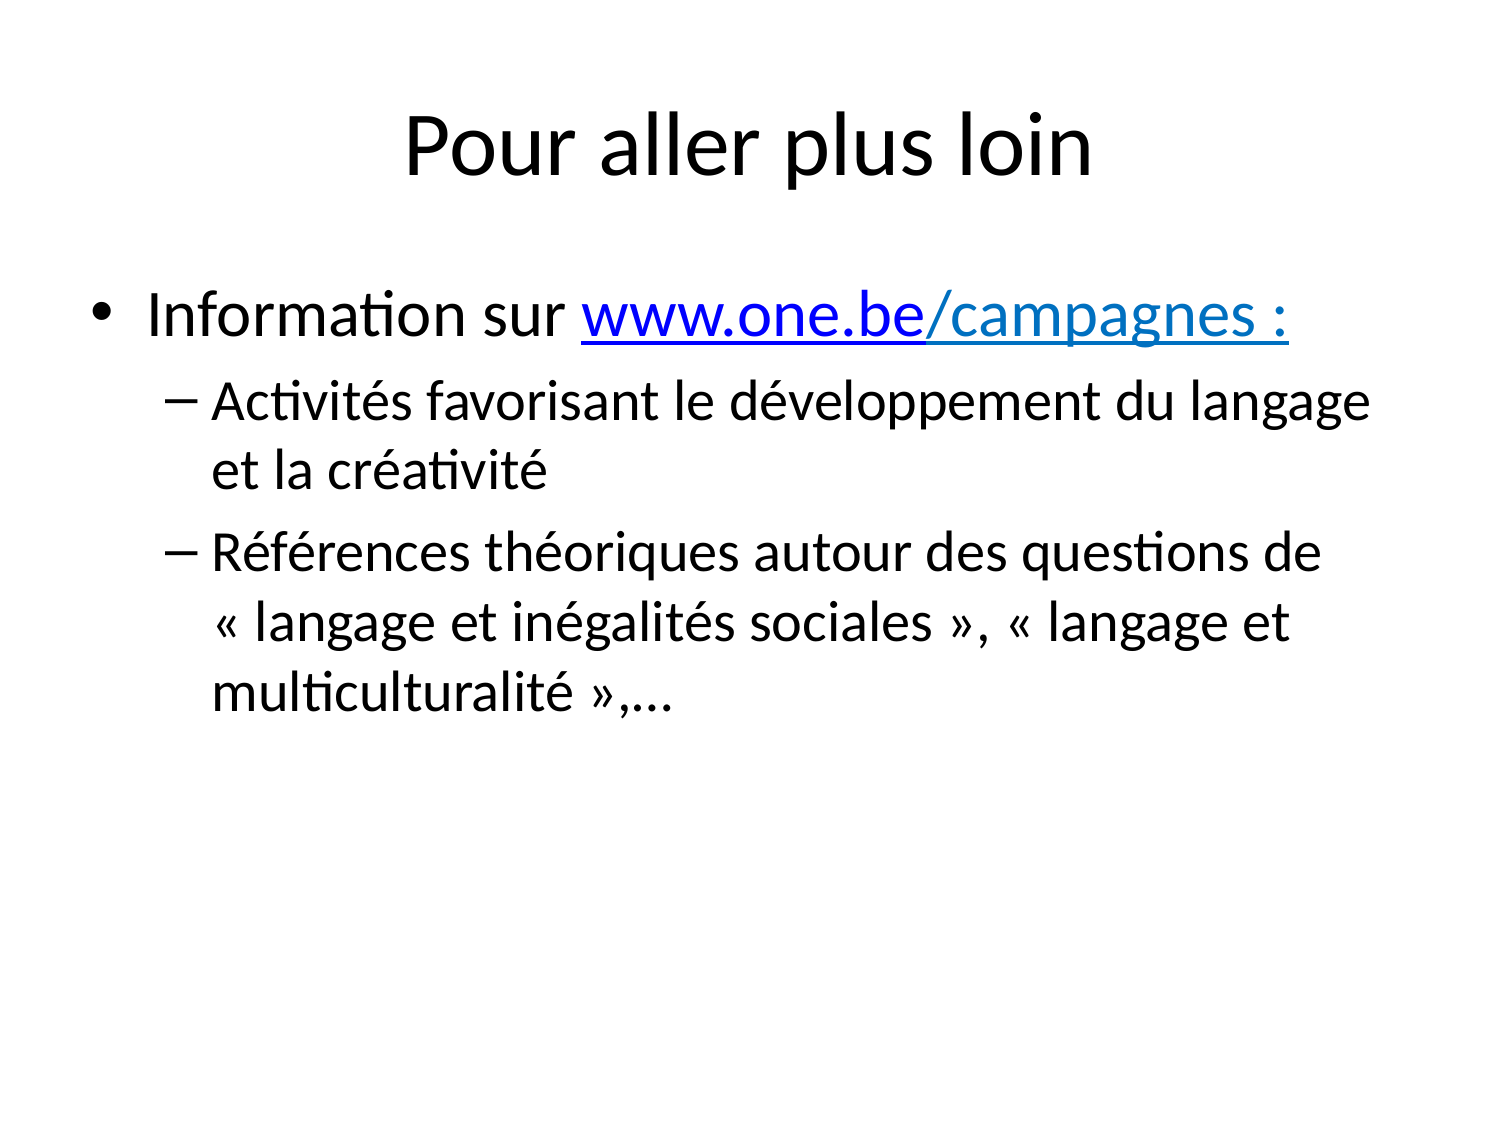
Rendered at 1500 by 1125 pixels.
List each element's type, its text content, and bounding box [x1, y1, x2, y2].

title Pour aller plus loin [75, 45, 1425, 233]
list Information sur www.one.be/campagnes : Activités favorisant le développement du langage et la créativité Références théoriques autour des questions de « langage et inégalités sociales », « langage et multiculturalité »,… [75, 262, 1425, 1005]
